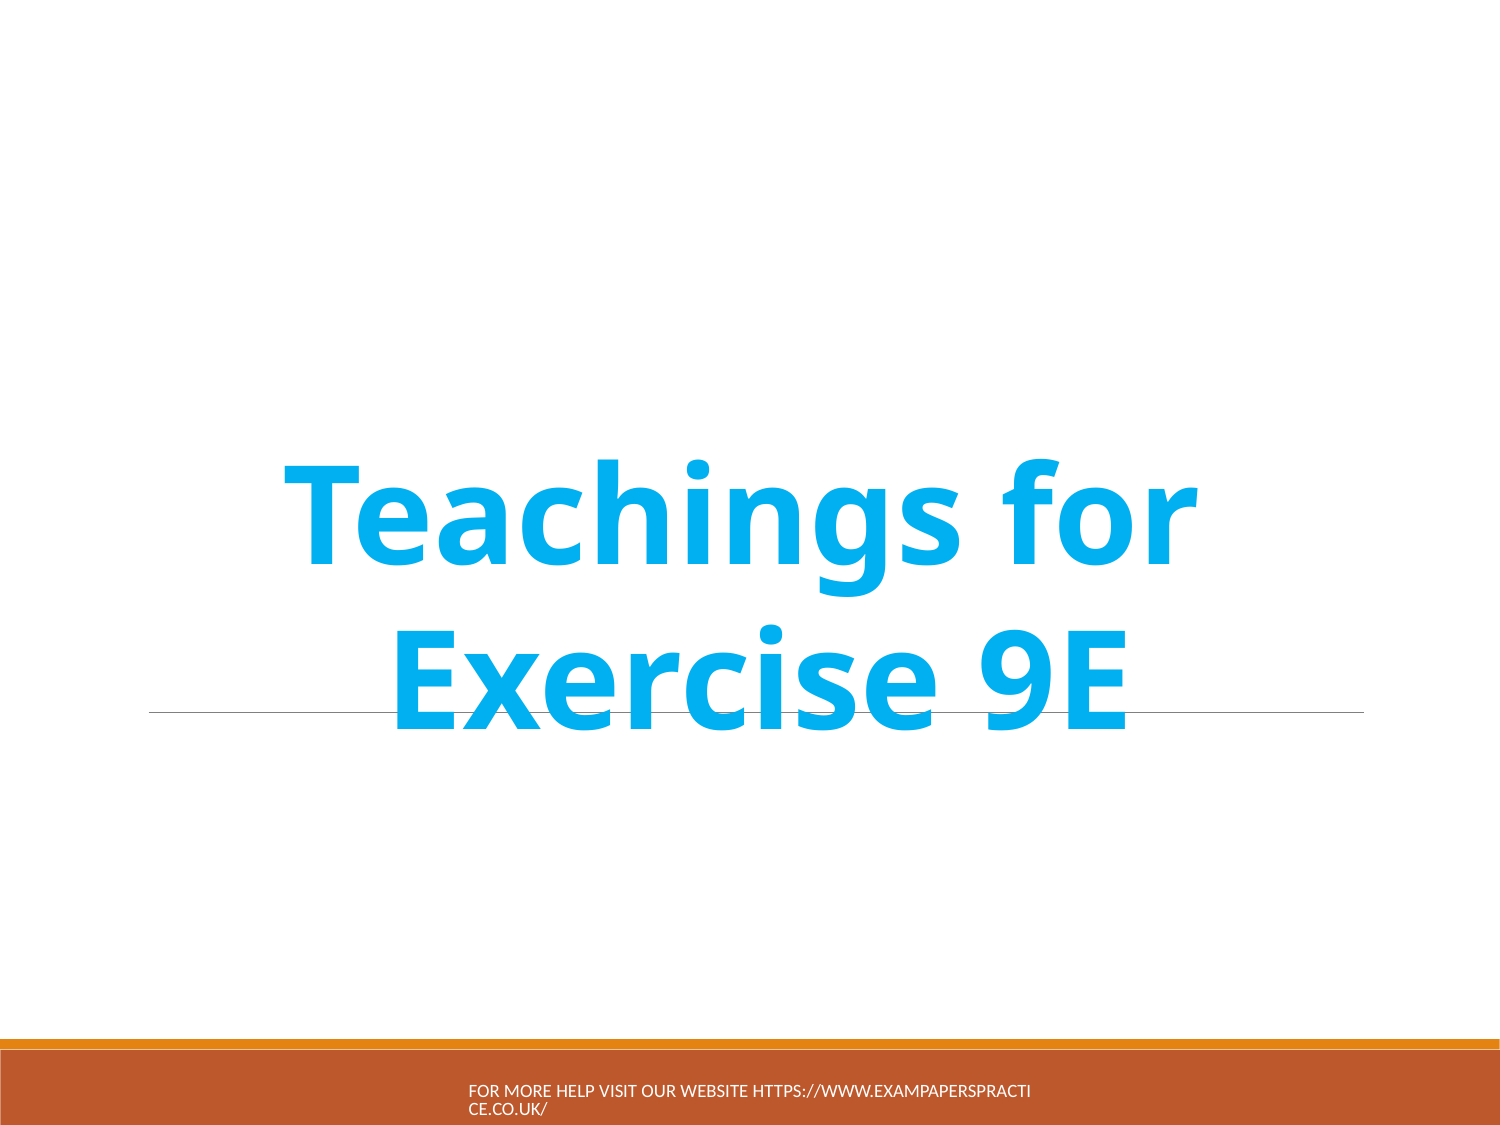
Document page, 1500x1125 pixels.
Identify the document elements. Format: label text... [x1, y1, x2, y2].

footer For more help visit our website https://www.exampaperspractice.co.uk/ [453, 1059, 1047, 1120]
text_box Teachings for Exercise 9E [271, 421, 1249, 763]
